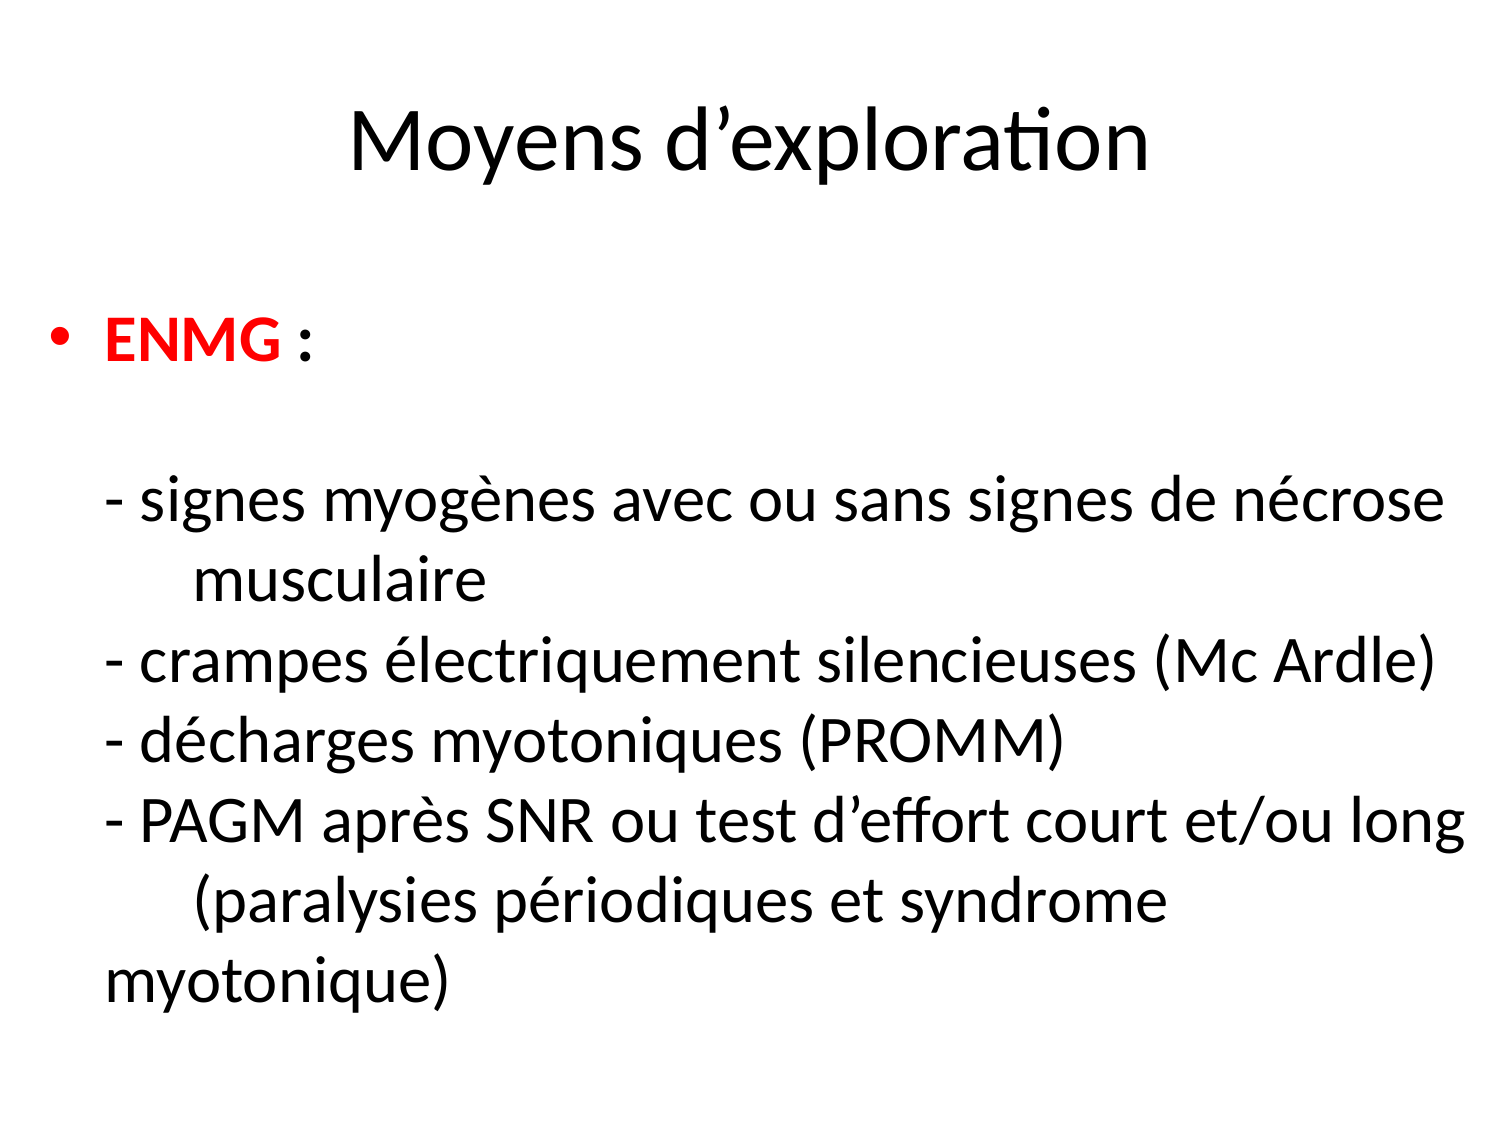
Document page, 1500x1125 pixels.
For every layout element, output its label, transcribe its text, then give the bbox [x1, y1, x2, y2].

list ENMG : - signes myogènes avec ou sans signes de nécrose musculaire - crampes électriquement silencieuses (Mc Ardle) - décharges myotoniques (PROMM) - PAGM après SNR ou test d’effort court et/ou long (paralysies périodiques et syndrome myotonique) [33, 287, 1500, 1084]
title Moyens d’exploration [75, 39, 1425, 228]
